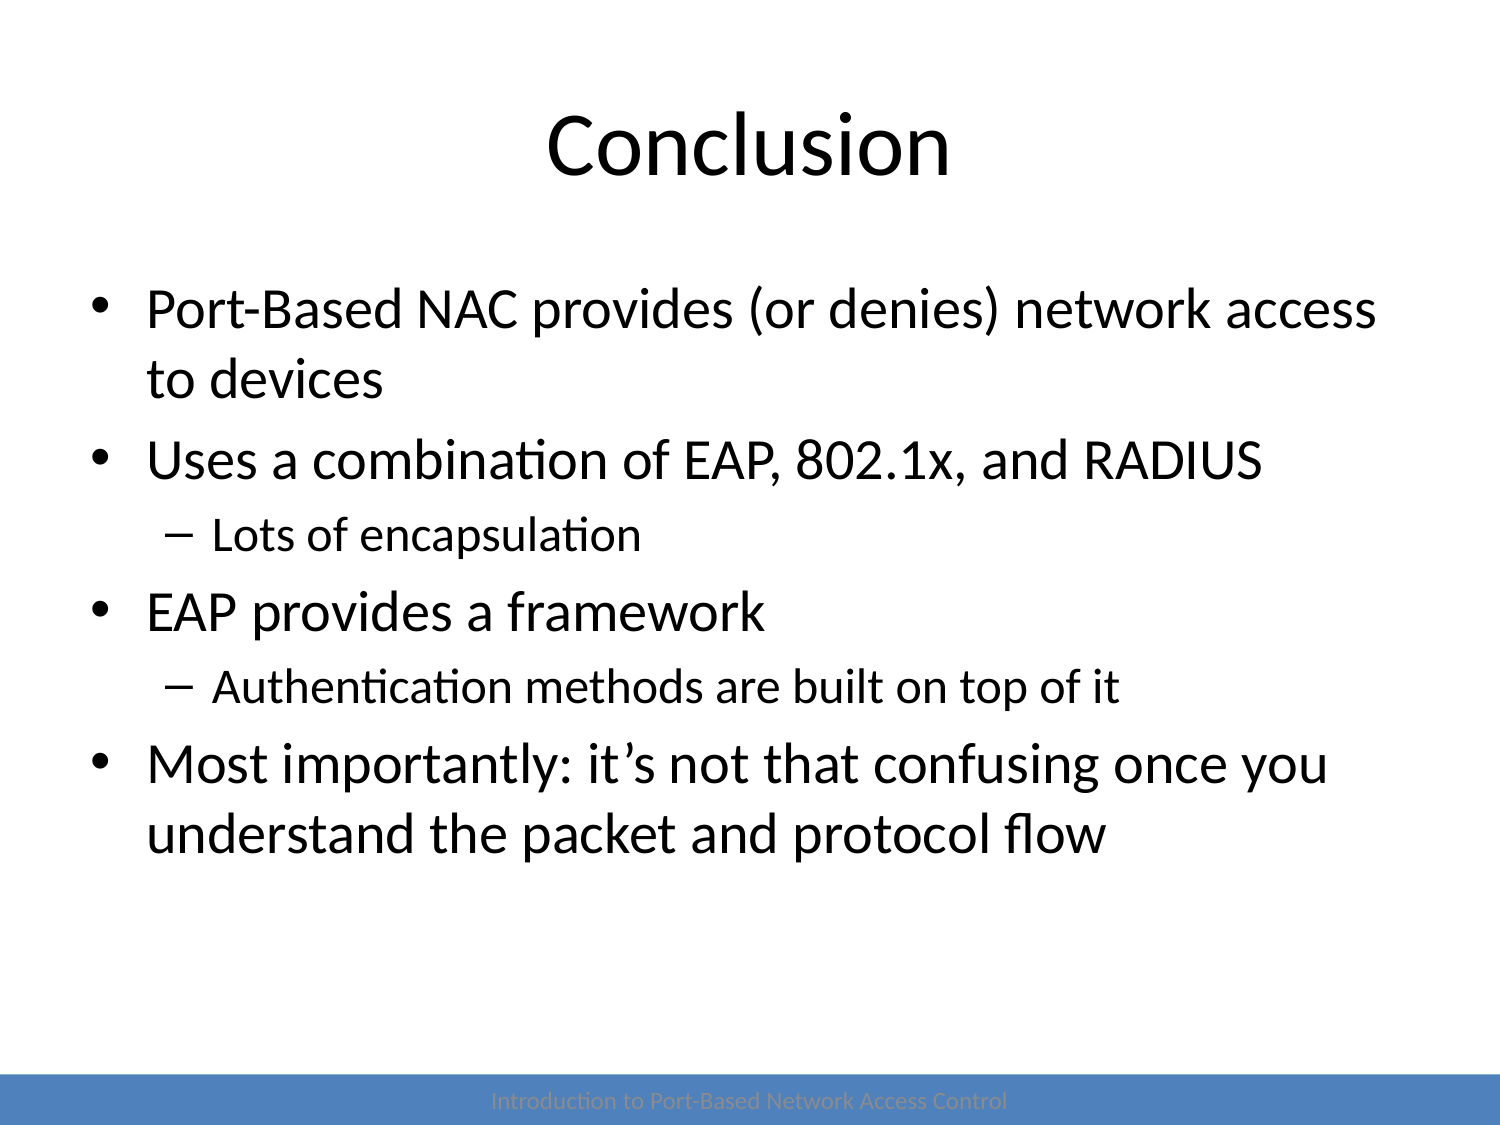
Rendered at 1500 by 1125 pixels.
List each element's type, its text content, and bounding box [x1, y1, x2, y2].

list Port-Based NAC provides (or denies) network access to devices Uses a combination of EAP, 802.1x, and RADIUS Lots of encapsulation EAP provides a framework Authentication methods are built on top of it Most importantly: it’s not that confusing once you understand the packet and protocol flow [75, 262, 1425, 1005]
footer Introduction to Port-Based Network Access Control [0, 1074, 1500, 1125]
title Conclusion [75, 45, 1425, 233]
